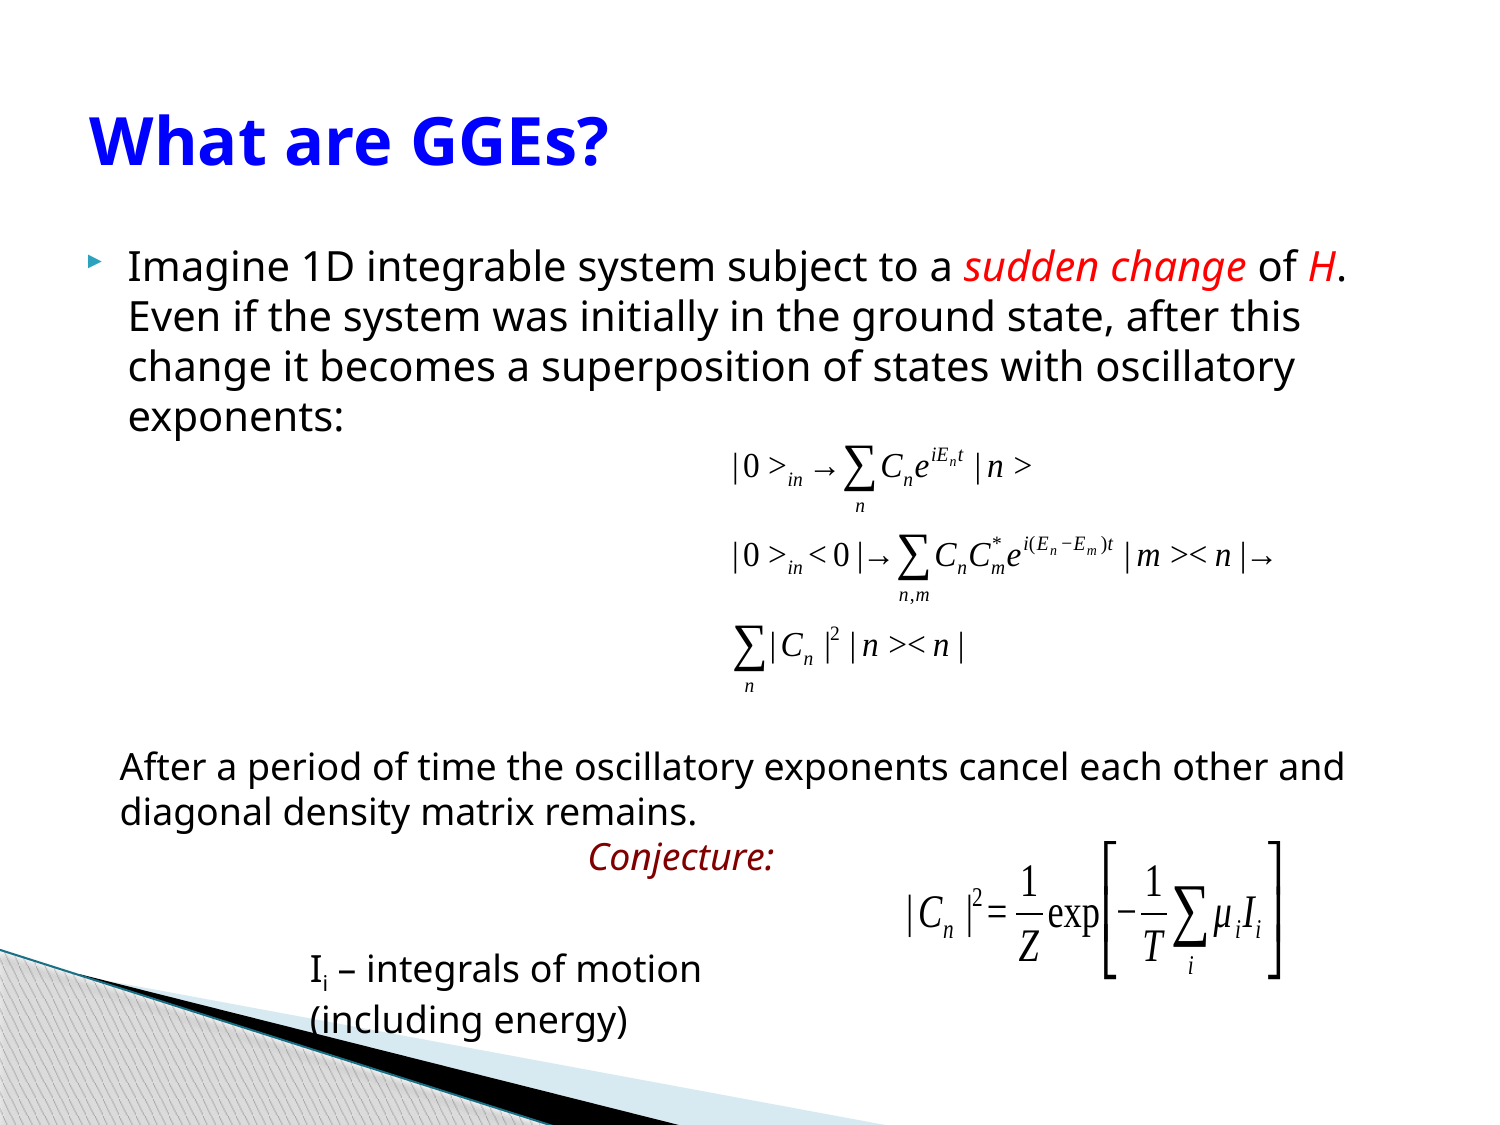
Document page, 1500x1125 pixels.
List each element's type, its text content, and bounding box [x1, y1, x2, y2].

text_box Ii – integrals of motion (including energy) [294, 937, 718, 1049]
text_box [901, 841, 1285, 986]
list Imagine 1D integrable system subject to a sudden change of H. Even if the system was initially in the ground state, after this change it becomes a superposition of states with oscillatory exponents: [52, 232, 1403, 975]
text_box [727, 437, 1276, 698]
text_box After a period of time the oscillatory exponents cancel each other and diagonal density matrix remains. Conjecture: [104, 735, 1363, 886]
title What are GGEs? [75, 45, 1425, 233]
